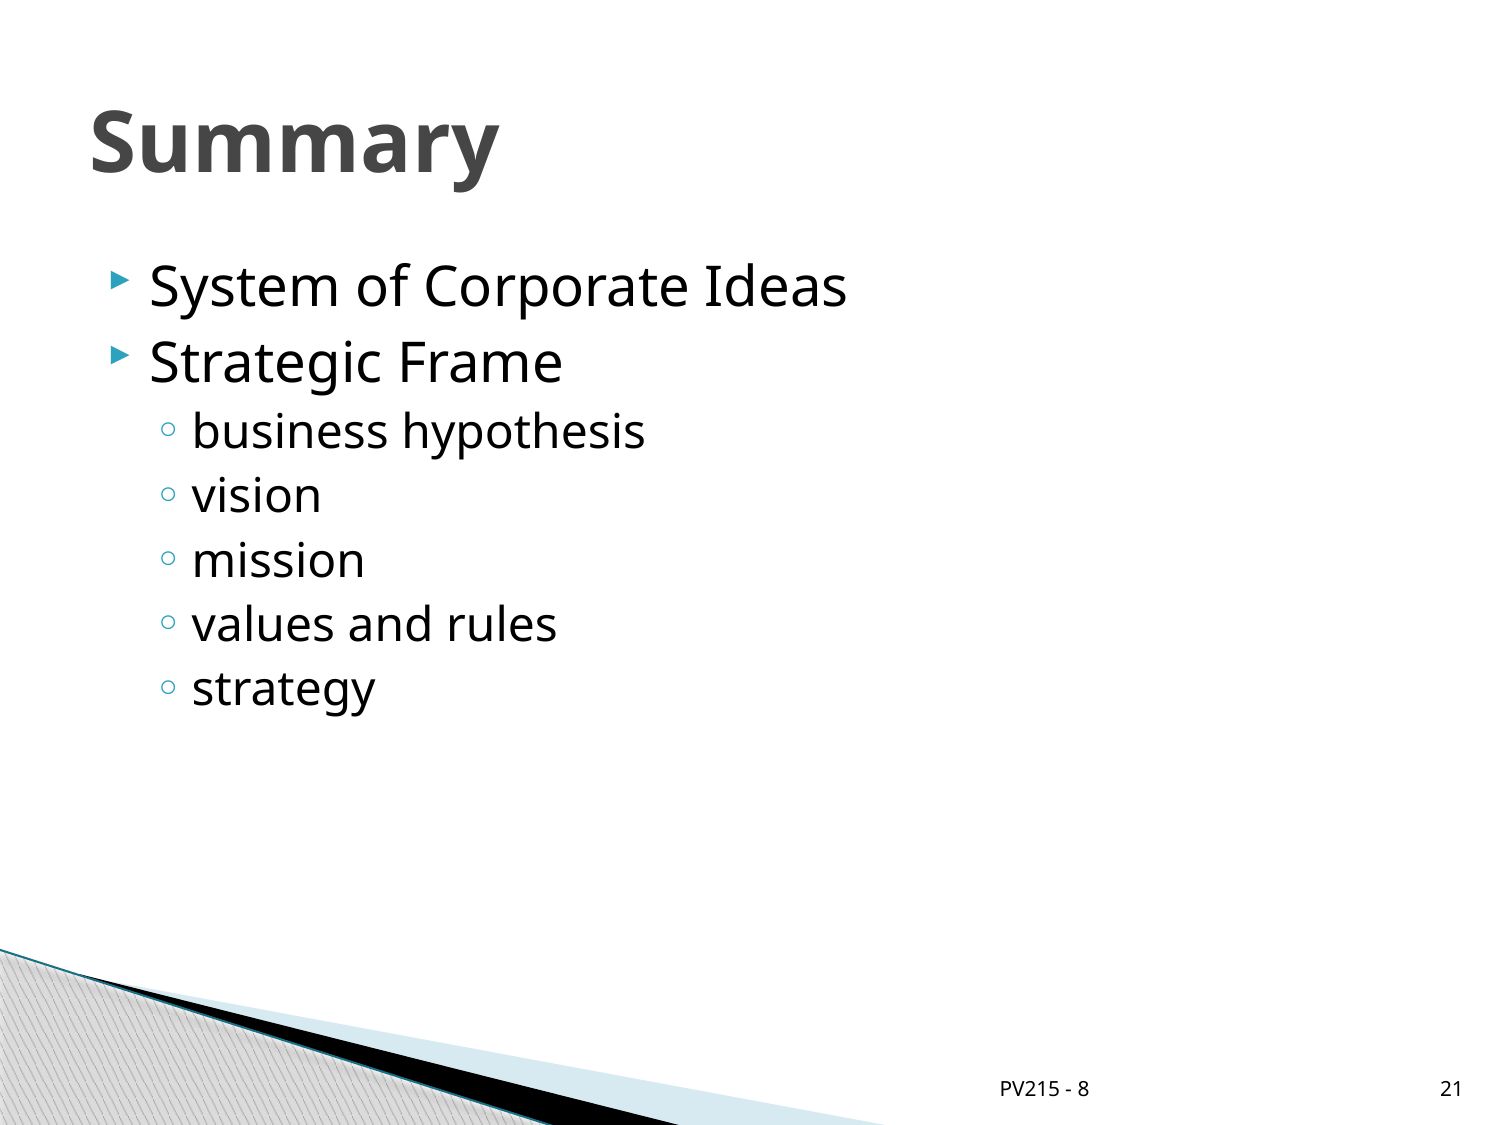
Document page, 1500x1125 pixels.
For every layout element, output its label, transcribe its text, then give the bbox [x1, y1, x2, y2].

slide_number 21 [1418, 1051, 1479, 1112]
footer PV215 - 8 [718, 1051, 1105, 1112]
list System of Corporate Ideas Strategic Frame business hypothesis vision mission values and rules strategy [75, 243, 1425, 986]
title Summary [75, 45, 1425, 233]
